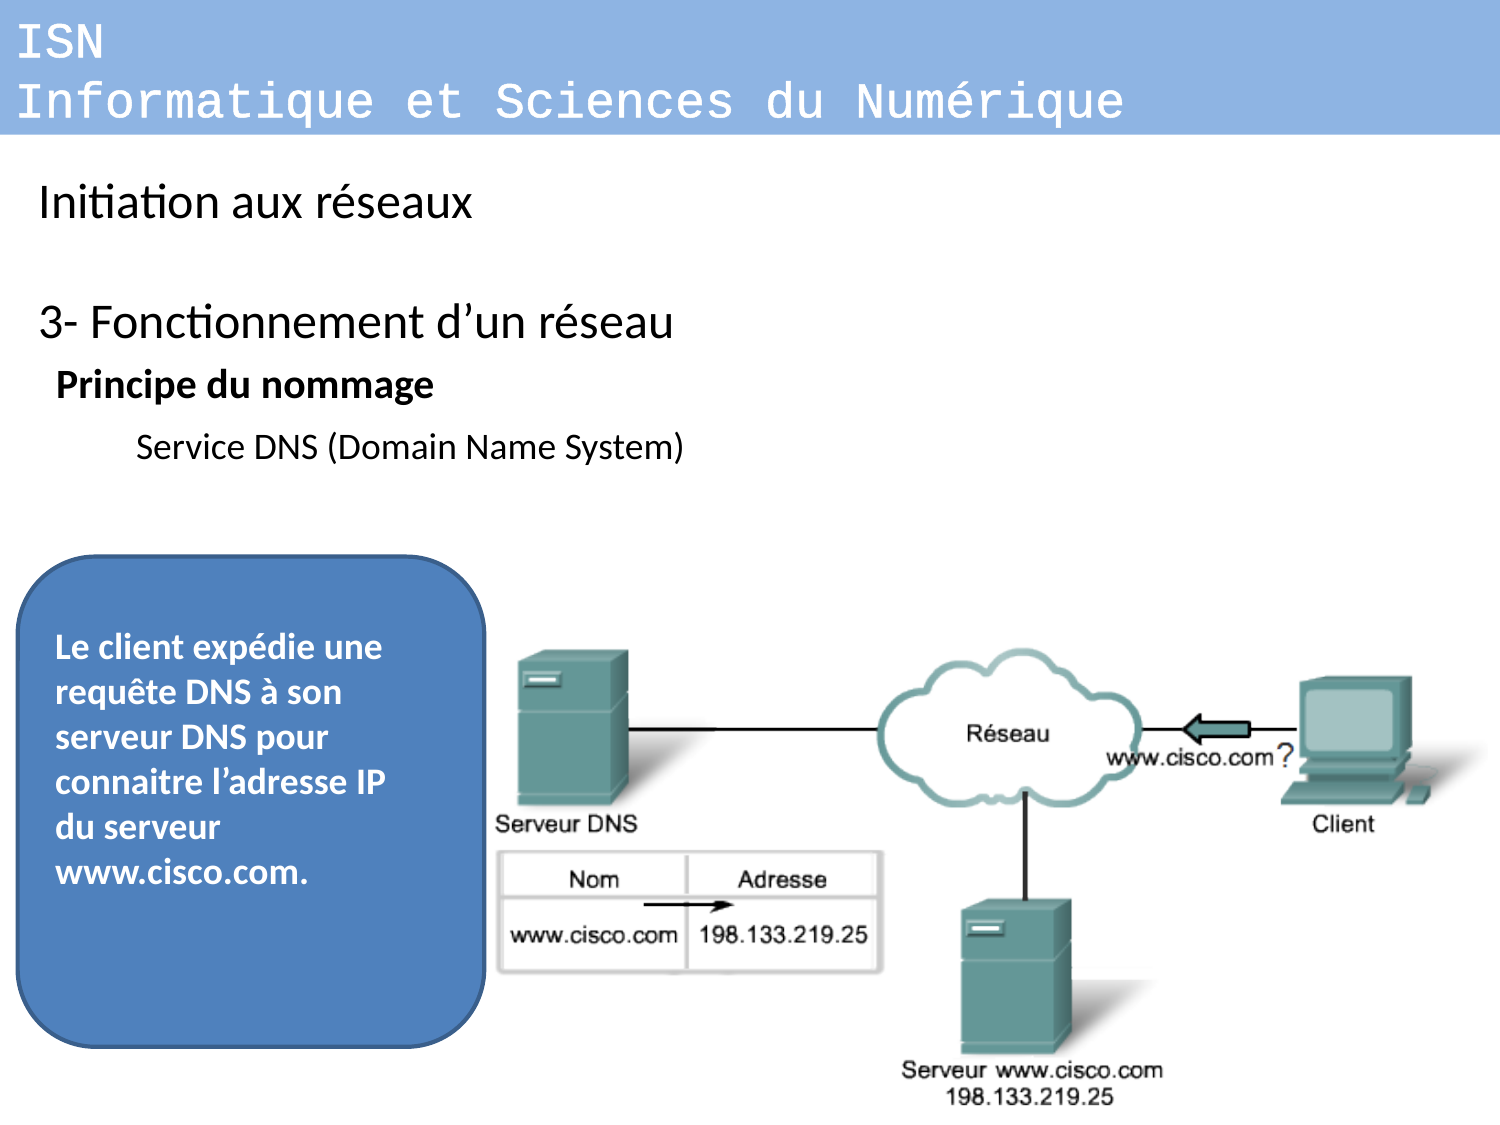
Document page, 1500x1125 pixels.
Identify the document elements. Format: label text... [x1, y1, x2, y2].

text_box ISN Informatique et Sciences du Numérique [0, 75, 1500, 135]
picture [489, 644, 1488, 1124]
text_box Service DNS (Domain Name System) [121, 414, 701, 475]
text_box Le client expédie une requête DNS à son serveur DNS pour connaitre l’adresse IP du serveur www.cisco.com. [15, 554, 487, 1049]
text_box [0, 0, 1500, 75]
text_box Initiation aux réseaux 3- Fonctionnement d’un réseau [23, 160, 690, 356]
text_box Principe du nommage [41, 349, 1447, 415]
